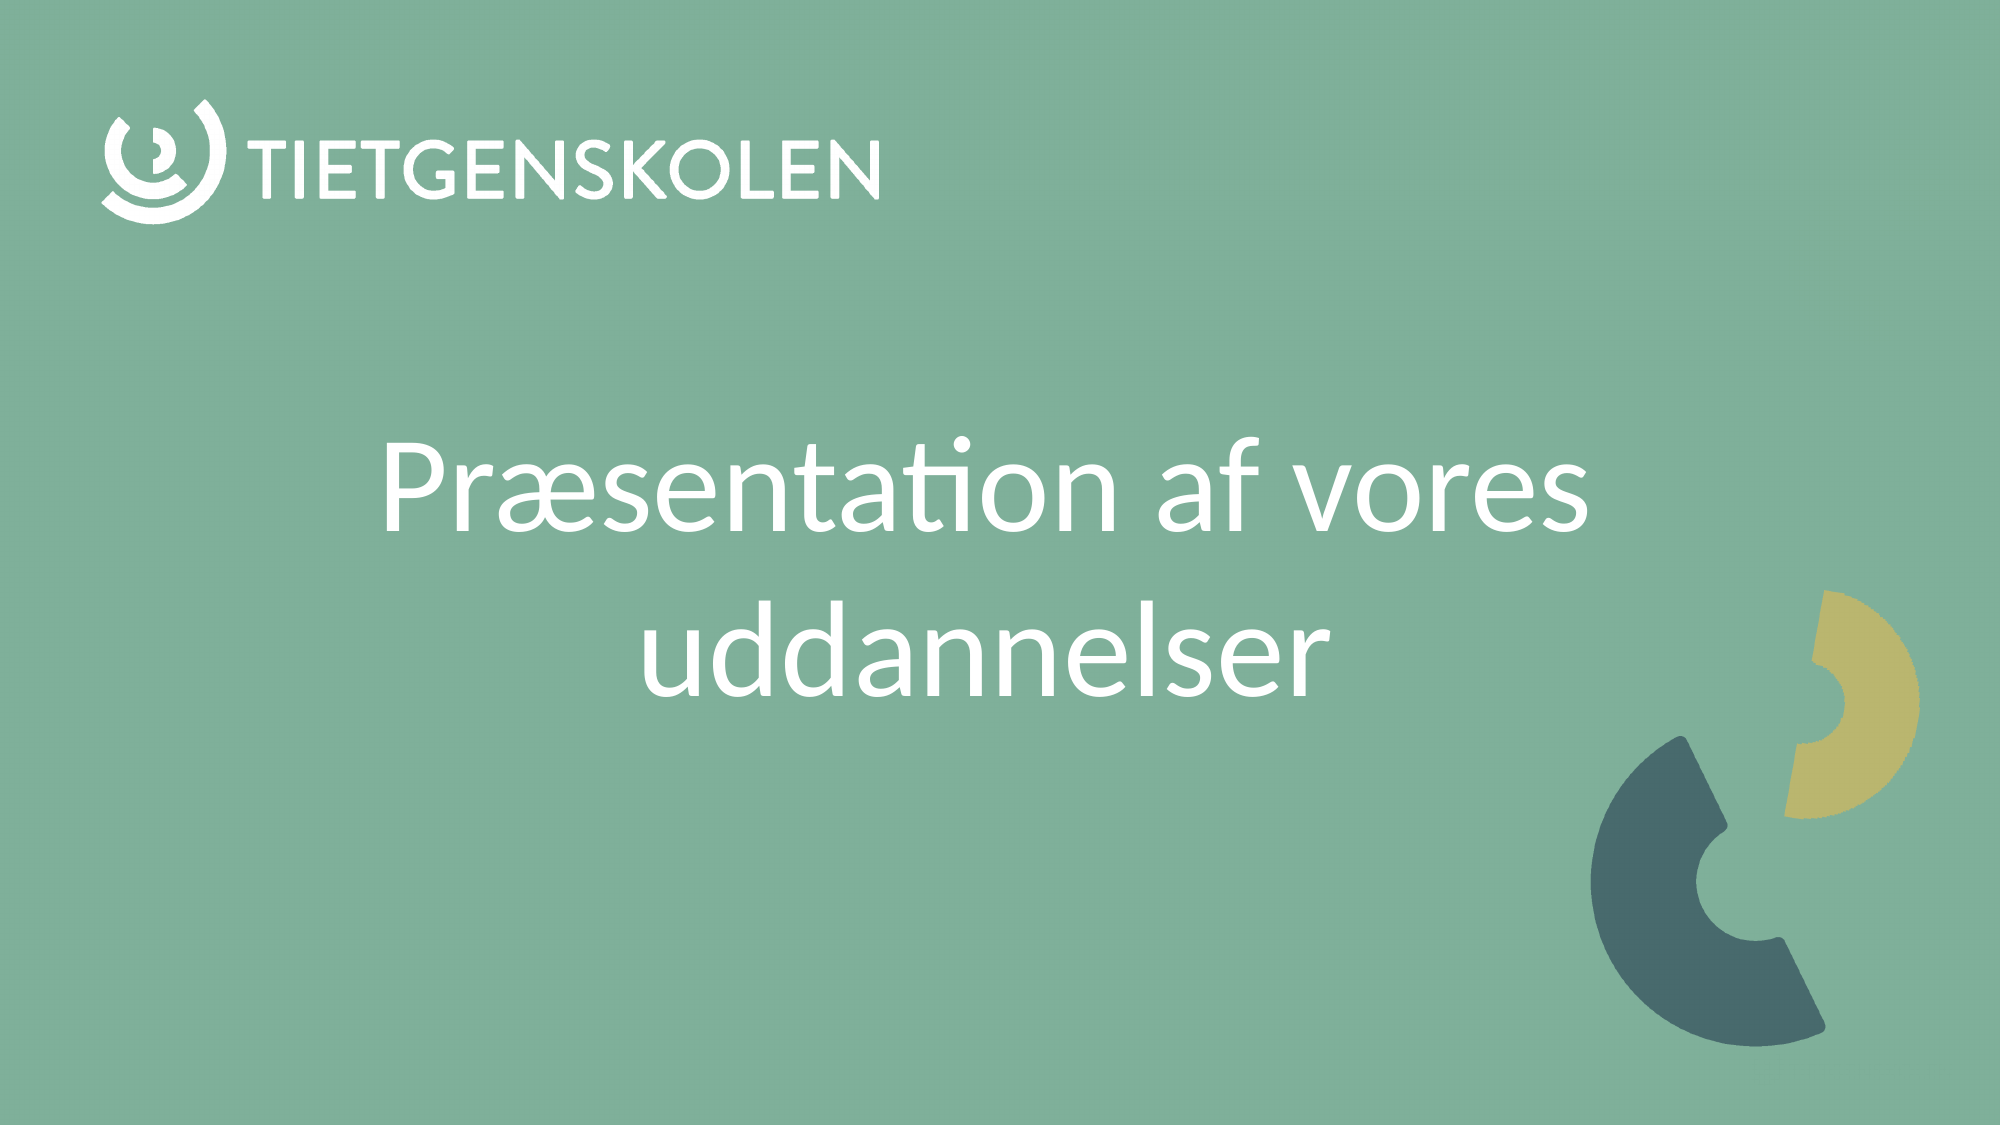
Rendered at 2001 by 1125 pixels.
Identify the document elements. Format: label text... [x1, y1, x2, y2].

picture [0, 0, 2000, 1125]
text_box Præsentation af vores uddannelser [19, 386, 1952, 732]
